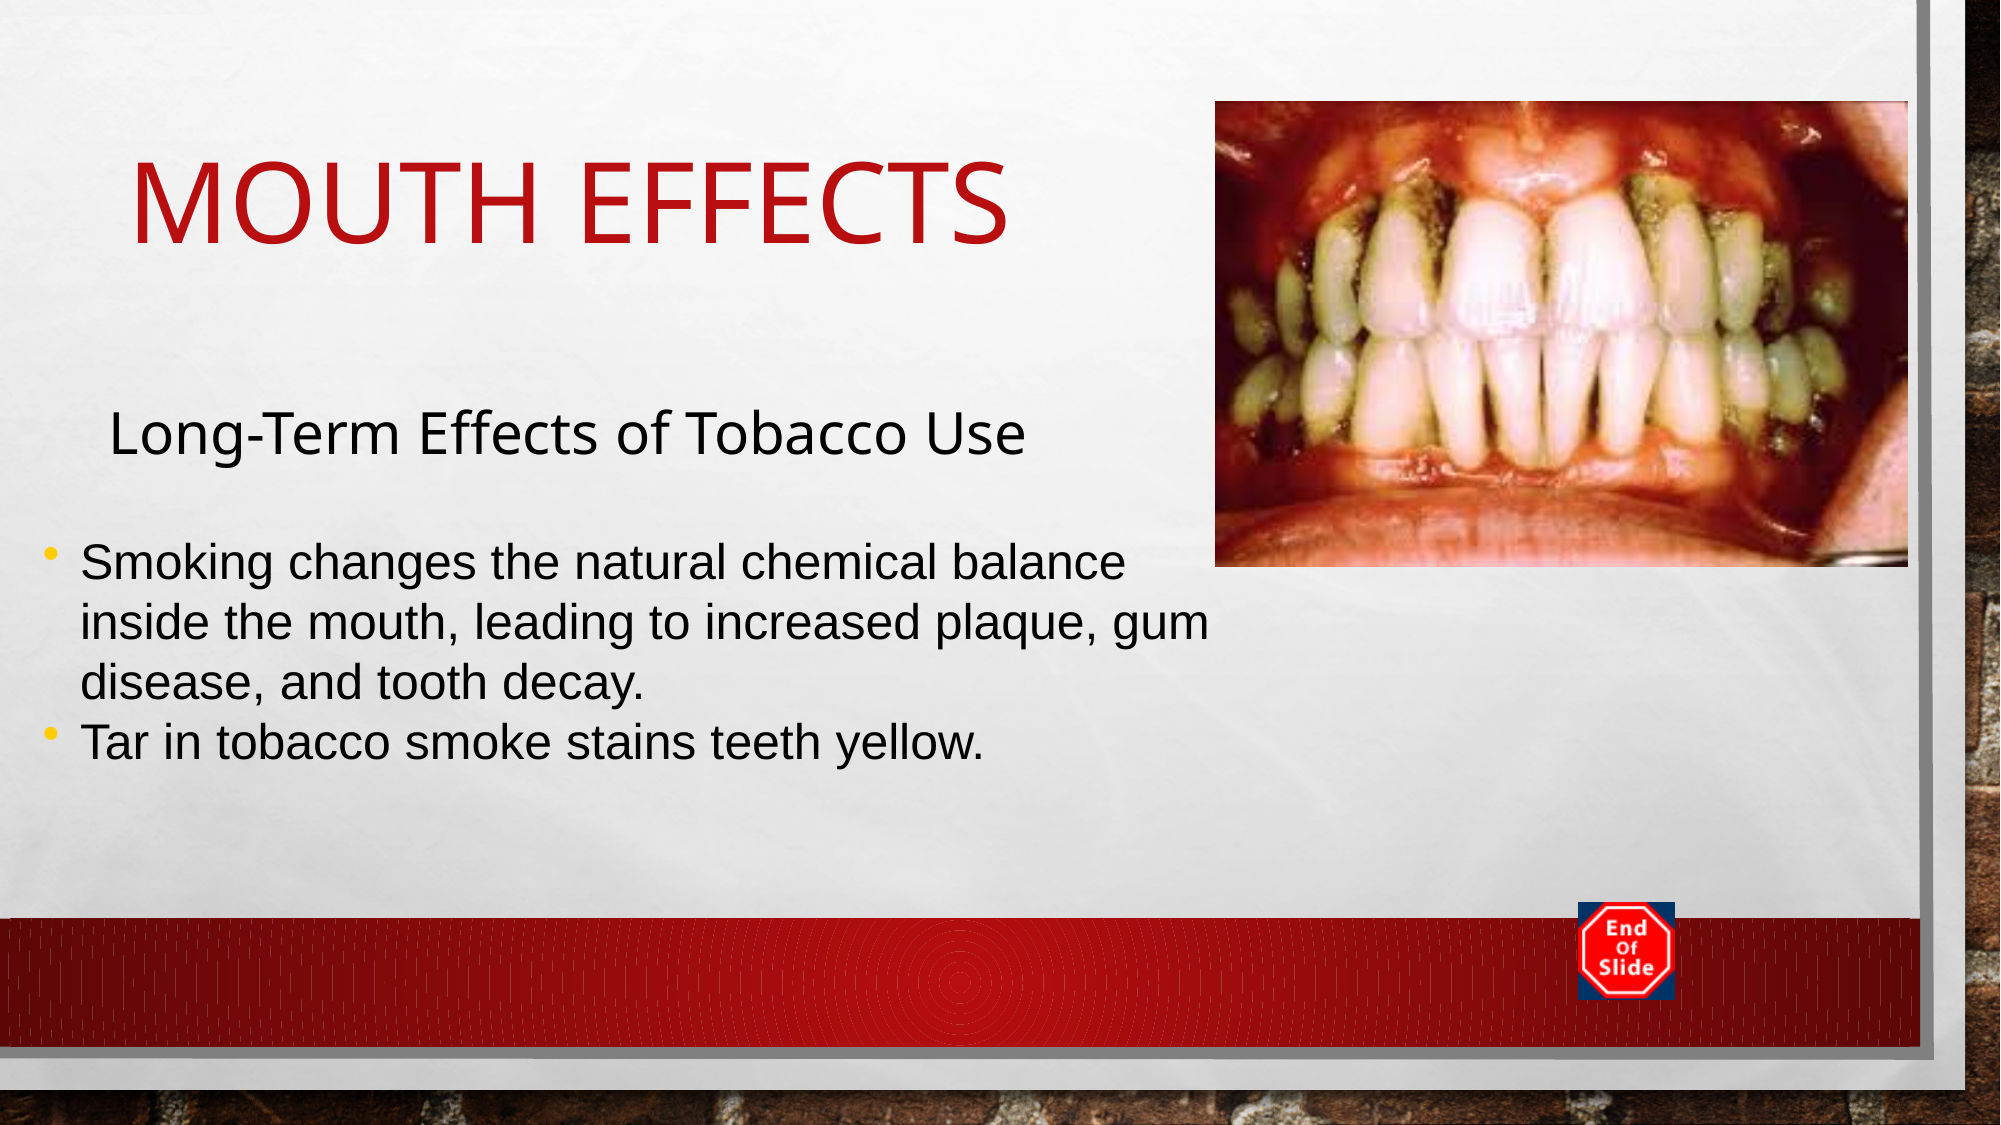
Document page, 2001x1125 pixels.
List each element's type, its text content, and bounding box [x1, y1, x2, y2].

picture [0, 0, 2000, 1125]
title Mouth effects [112, 112, 1215, 302]
text_box [1342, 1027, 1531, 1075]
picture [1578, 902, 1676, 1001]
text_box Long-Term Effects of Tobacco Use [94, 388, 1215, 474]
picture [1215, 101, 1909, 567]
text_box [375, 718, 1640, 780]
text_box Smoking changes the natural chemical balance inside the mouth, leading to increased plaque, gum disease, and tooth decay. Tar in tobacco smoke stains teeth yellow. [27, 502, 1278, 777]
